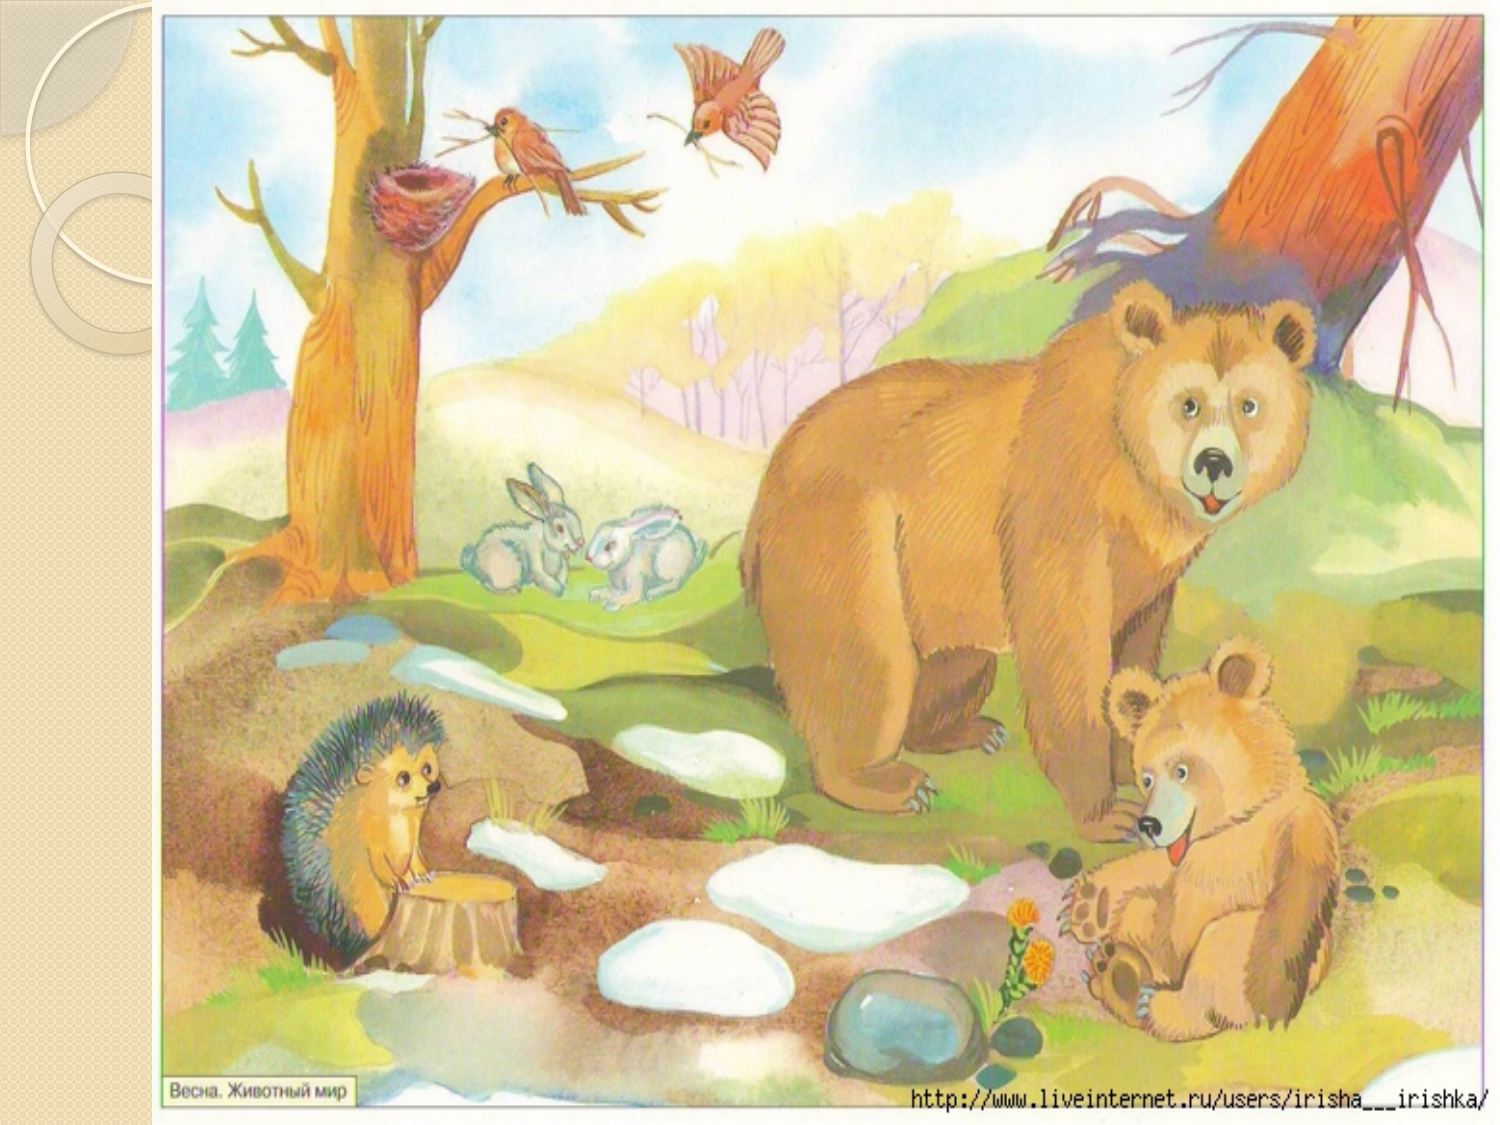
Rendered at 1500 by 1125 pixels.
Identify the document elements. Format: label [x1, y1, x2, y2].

list [152, 0, 1500, 1125]
